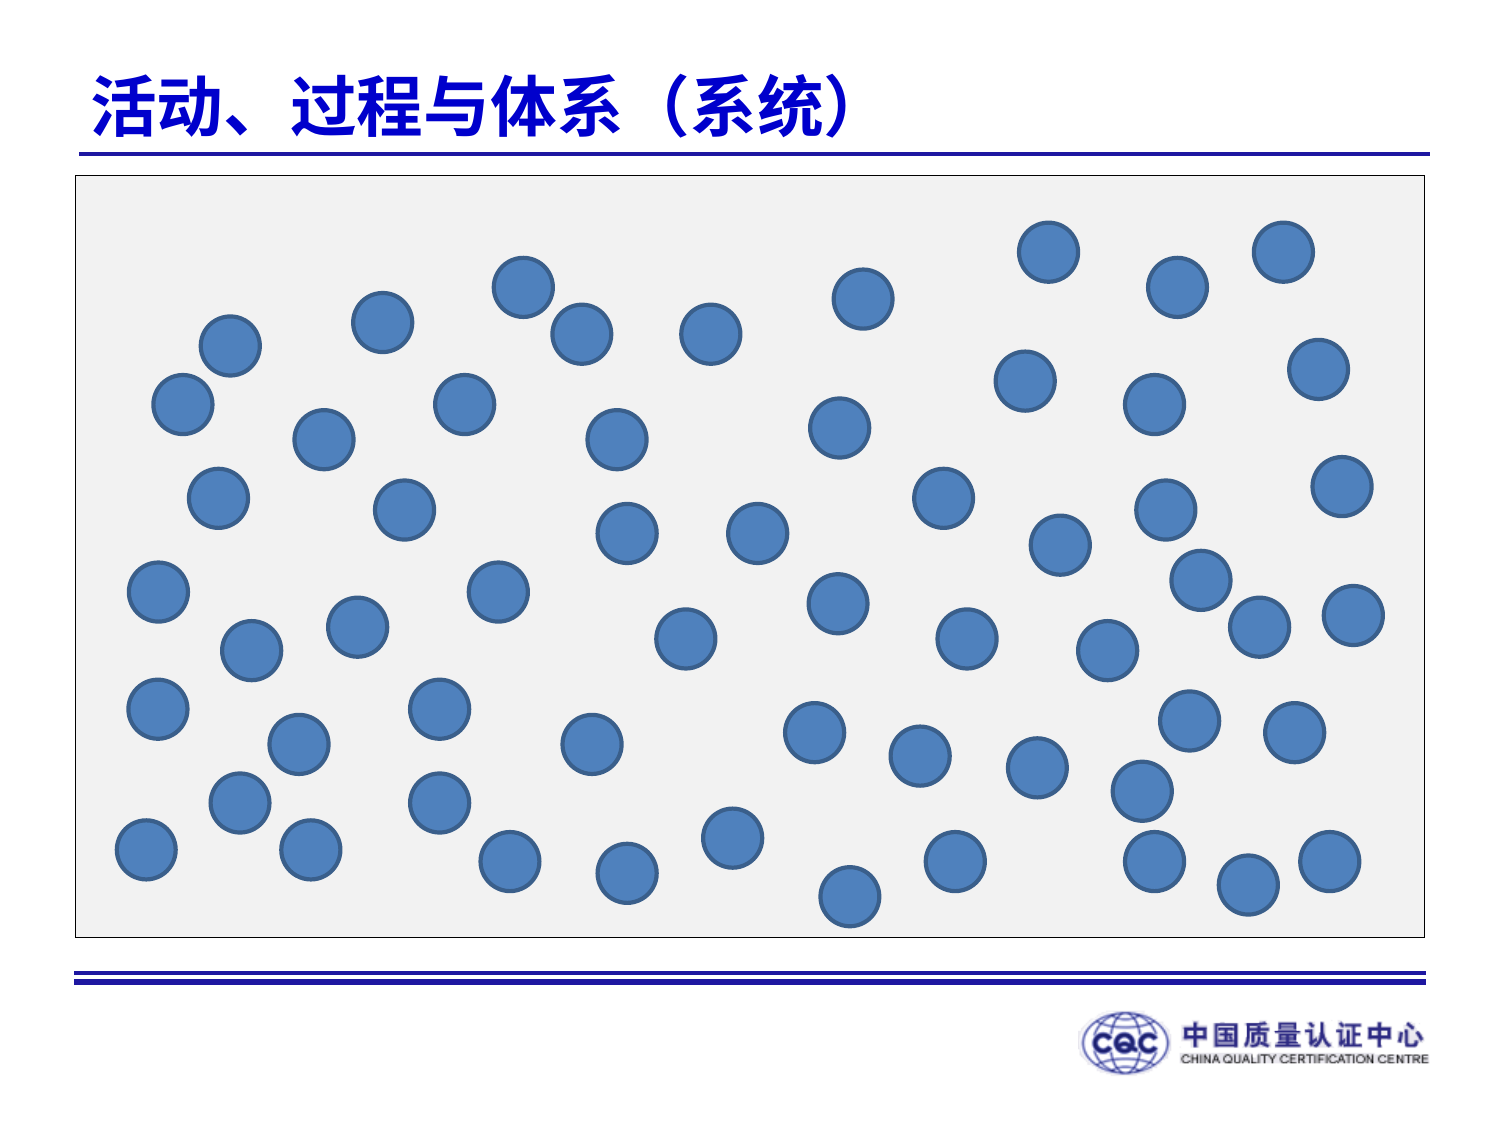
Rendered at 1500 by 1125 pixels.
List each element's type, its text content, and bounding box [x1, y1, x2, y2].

text_box [372, 478, 437, 542]
text_box [1216, 853, 1280, 917]
text_box [267, 712, 331, 777]
text_box [1028, 513, 1092, 577]
text_box [186, 466, 251, 530]
list [75, 175, 1425, 938]
text_box [595, 501, 659, 566]
text_box [279, 818, 343, 882]
text_box [888, 724, 952, 788]
text_box [114, 818, 178, 882]
text_box [935, 607, 999, 671]
text_box [808, 396, 872, 460]
text_box [818, 865, 882, 929]
text_box [585, 408, 649, 472]
text_box [292, 408, 356, 472]
picture [1078, 1009, 1433, 1078]
text_box [1122, 372, 1187, 437]
text_box [126, 560, 191, 624]
text_box [1227, 595, 1292, 659]
text_box [351, 290, 415, 355]
text_box [220, 618, 284, 683]
text_box [560, 712, 624, 777]
text_box [1251, 220, 1316, 284]
text_box [1145, 255, 1210, 320]
title 活动、过程与体系（系统） [74, 70, 1426, 153]
text_box [407, 771, 472, 835]
text_box [1321, 583, 1385, 648]
text_box [1169, 548, 1233, 613]
text_box [1016, 220, 1081, 284]
text_box [782, 701, 847, 765]
text_box [993, 349, 1057, 413]
text_box [1287, 337, 1351, 402]
text_box [1263, 701, 1327, 765]
text_box [407, 677, 472, 741]
text_box [1076, 618, 1140, 683]
text_box [466, 560, 530, 624]
text_box [208, 771, 272, 835]
text_box [831, 267, 895, 331]
text_box [550, 302, 614, 366]
text_box [1298, 829, 1362, 894]
text_box [151, 372, 215, 437]
text_box [654, 607, 718, 671]
text_box [491, 255, 555, 320]
text_box [1134, 478, 1198, 542]
text_box [478, 829, 542, 894]
text_box [595, 841, 659, 905]
text_box [326, 595, 390, 659]
text_box [1310, 454, 1374, 519]
text_box [198, 314, 262, 378]
text_box [679, 302, 743, 366]
text_box [923, 829, 987, 894]
text_box [1110, 759, 1174, 823]
text_box [912, 466, 976, 530]
text_box [1157, 689, 1222, 753]
text_box [726, 501, 790, 566]
text_box [1122, 829, 1187, 894]
text_box [701, 806, 765, 870]
text_box [433, 372, 497, 437]
text_box [806, 572, 870, 636]
text_box [126, 677, 190, 741]
text_box [1005, 736, 1069, 800]
